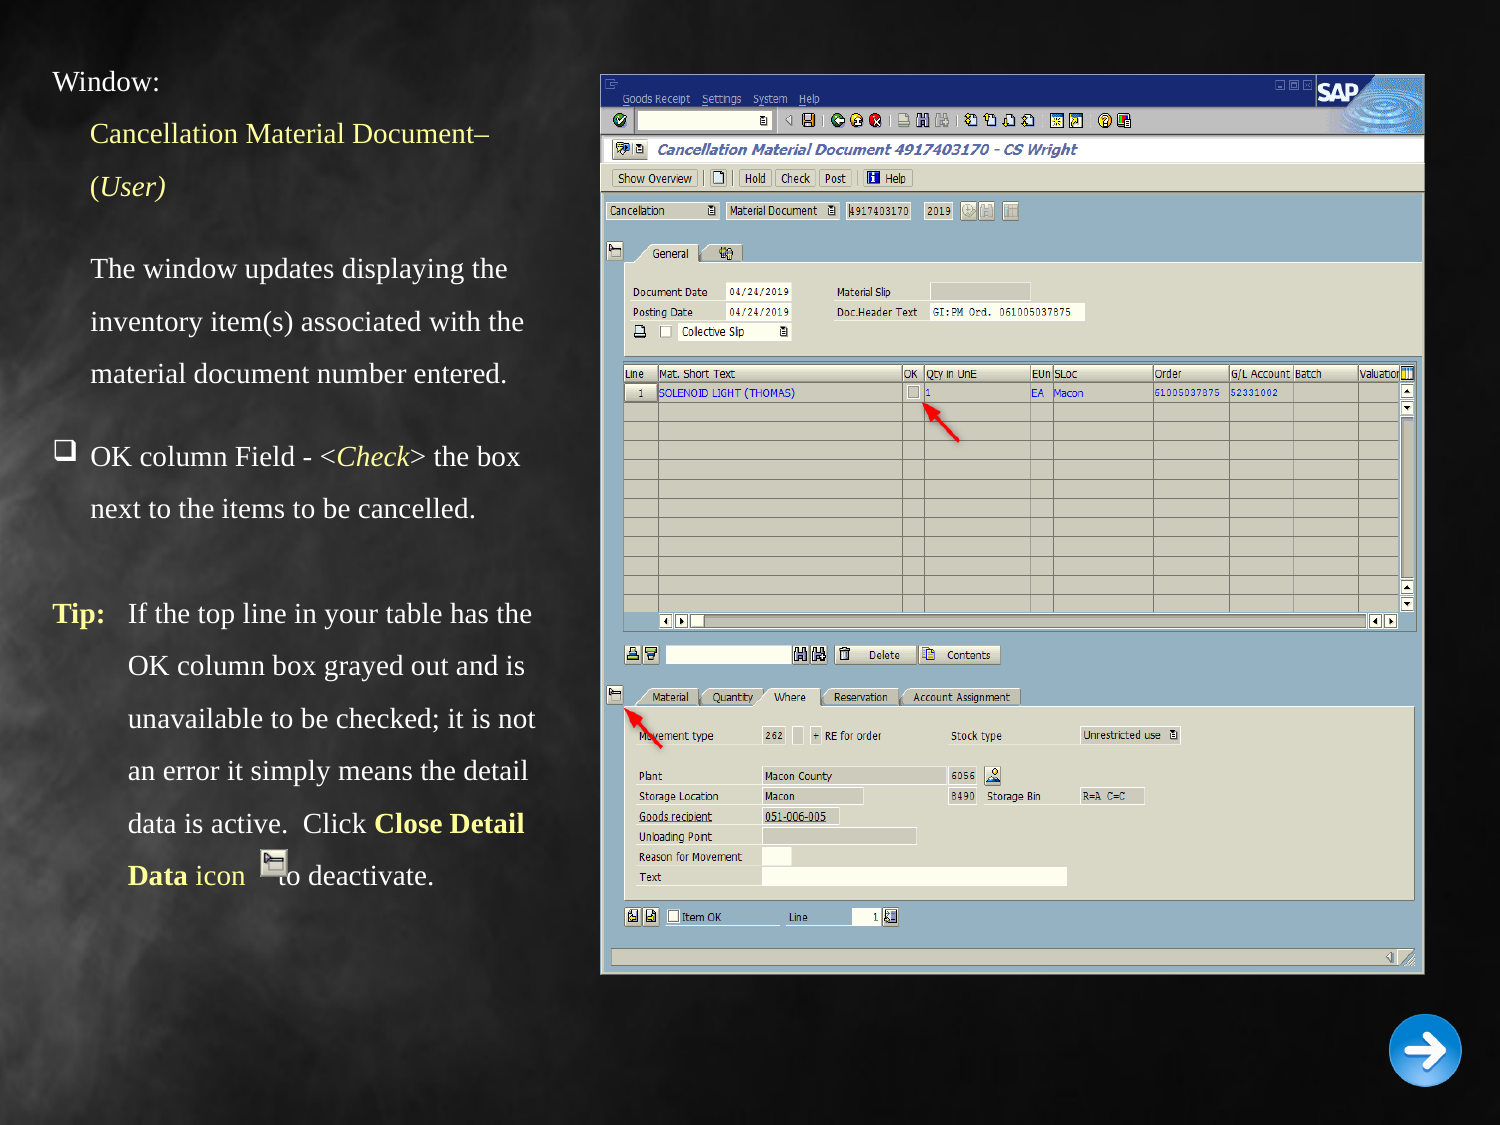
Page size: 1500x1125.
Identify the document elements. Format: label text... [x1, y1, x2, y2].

picture [0, 0, 1500, 1125]
text_box Window: Cancellation Material Document– (User) The window updates displaying the inventory item(s) associated with the material document number entered. OK column Field - <Check> the box next to the items to be cancelled. Tip: If the top line in your table has the OK column box grayed out and is unavailable to be checked; it is not an error it simply means the detail data is active. Click Close Detail Data icon to deactivate. [37, 37, 563, 1088]
